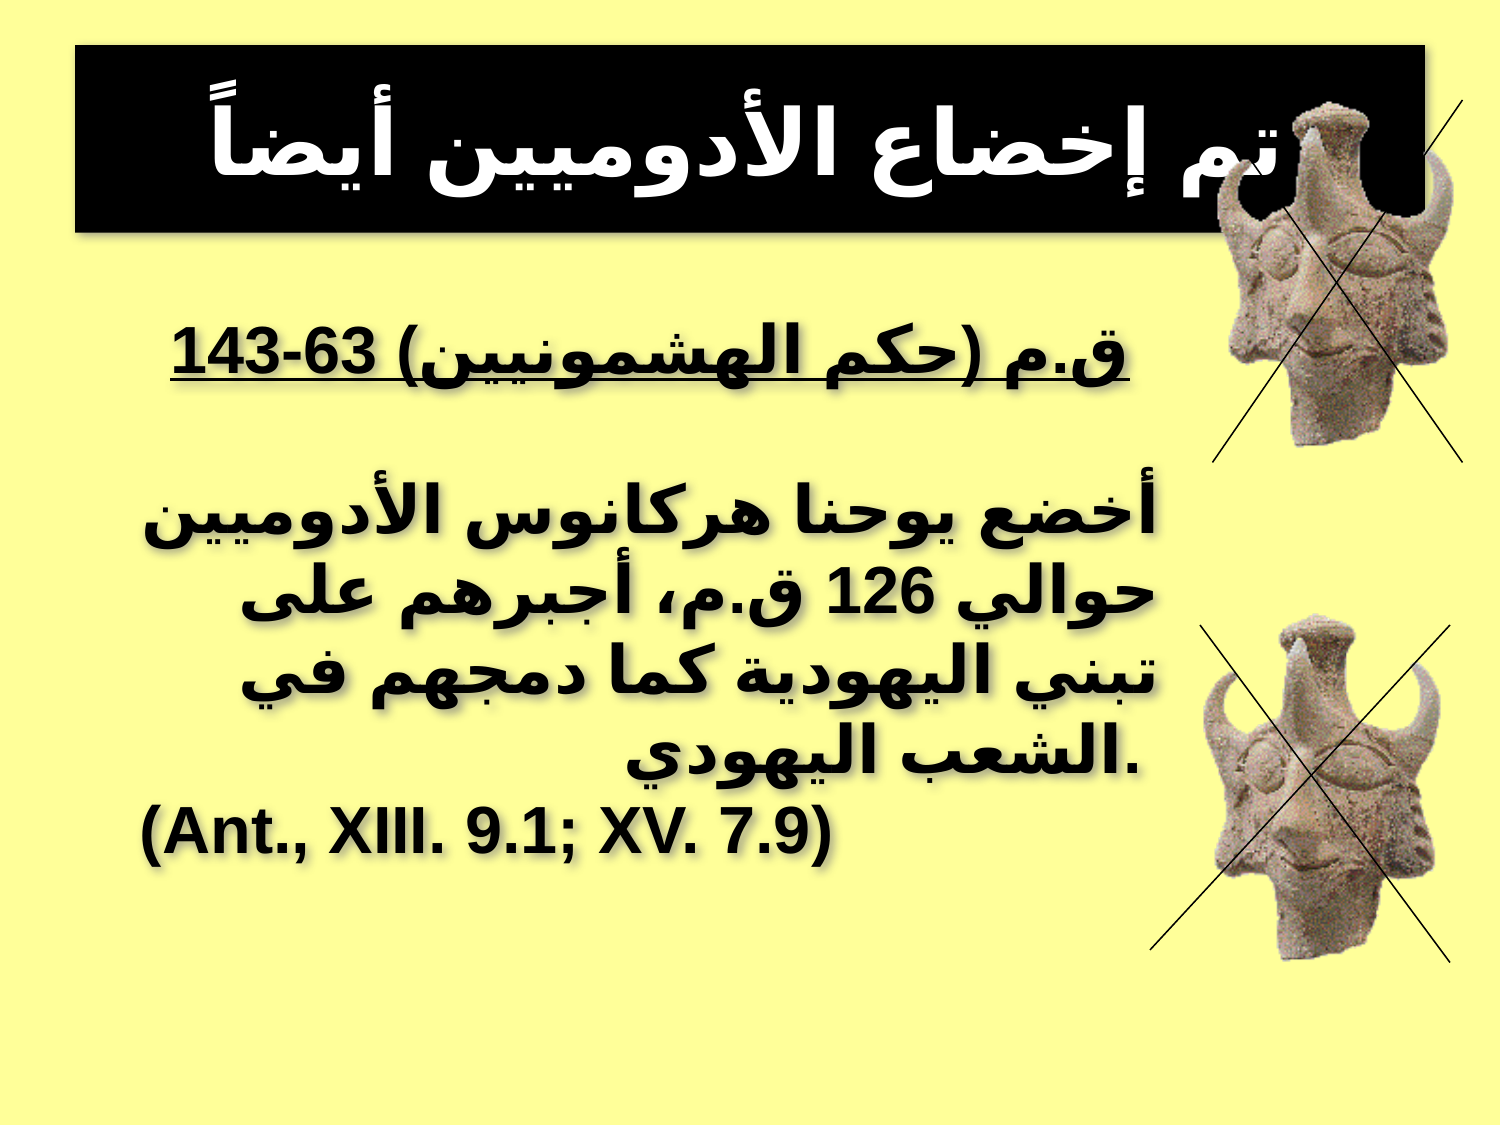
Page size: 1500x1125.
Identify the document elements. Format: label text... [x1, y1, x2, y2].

picture [1187, 599, 1456, 978]
text_box 143-63 ق.م (حكم الهشمونيين) أخضع يوحنا هركانوس الأدوميين حوالي 126 ق.م، أجبرهم على تبني اليهودية كما دمجهم في الشعب اليهودي. (Ant., XIII. 9.1; XV. 7.9) [124, 299, 1175, 955]
title تم إخضاع الأدوميين أيضاً [75, 45, 1425, 233]
picture [1200, 87, 1469, 463]
